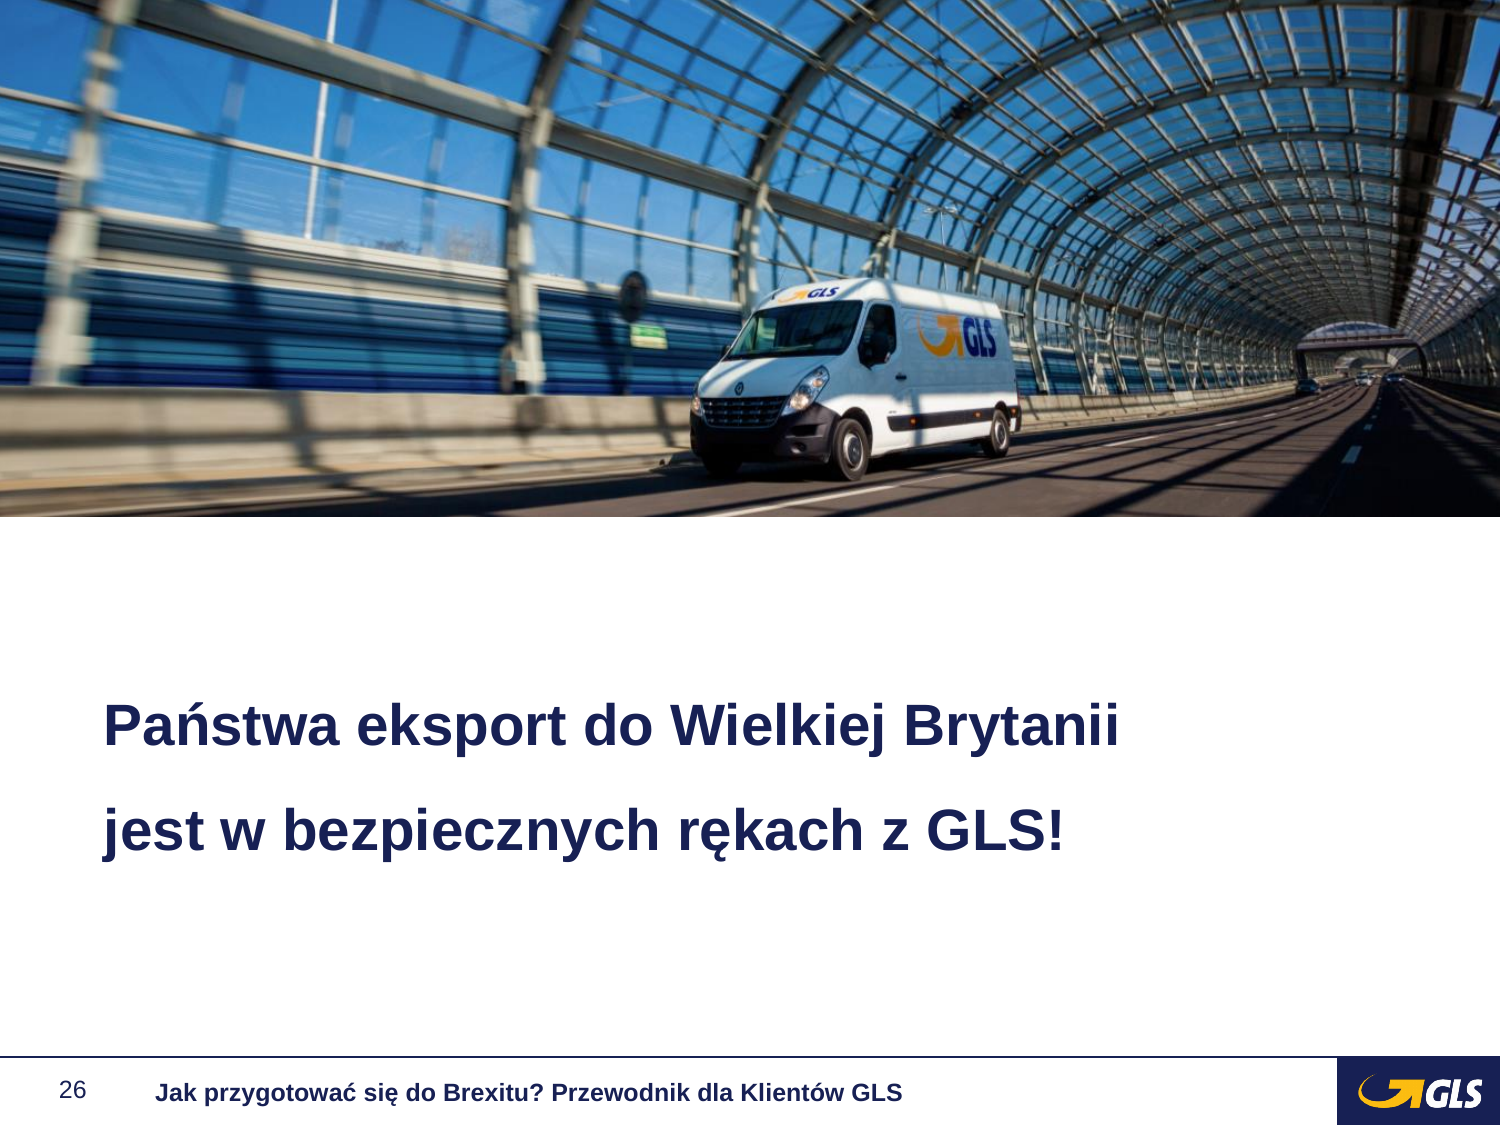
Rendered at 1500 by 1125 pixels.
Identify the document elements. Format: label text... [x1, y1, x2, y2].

picture [0, 0, 1500, 517]
slide_number 26 [59, 1069, 141, 1108]
list Państwa eksport do Wielkiej Brytanii jest w bezpiecznych rękach z GLS! [89, 644, 1213, 883]
footer Jak przygotować się do Brexitu? Przewodnik dla Klientów GLS [140, 1072, 1033, 1111]
